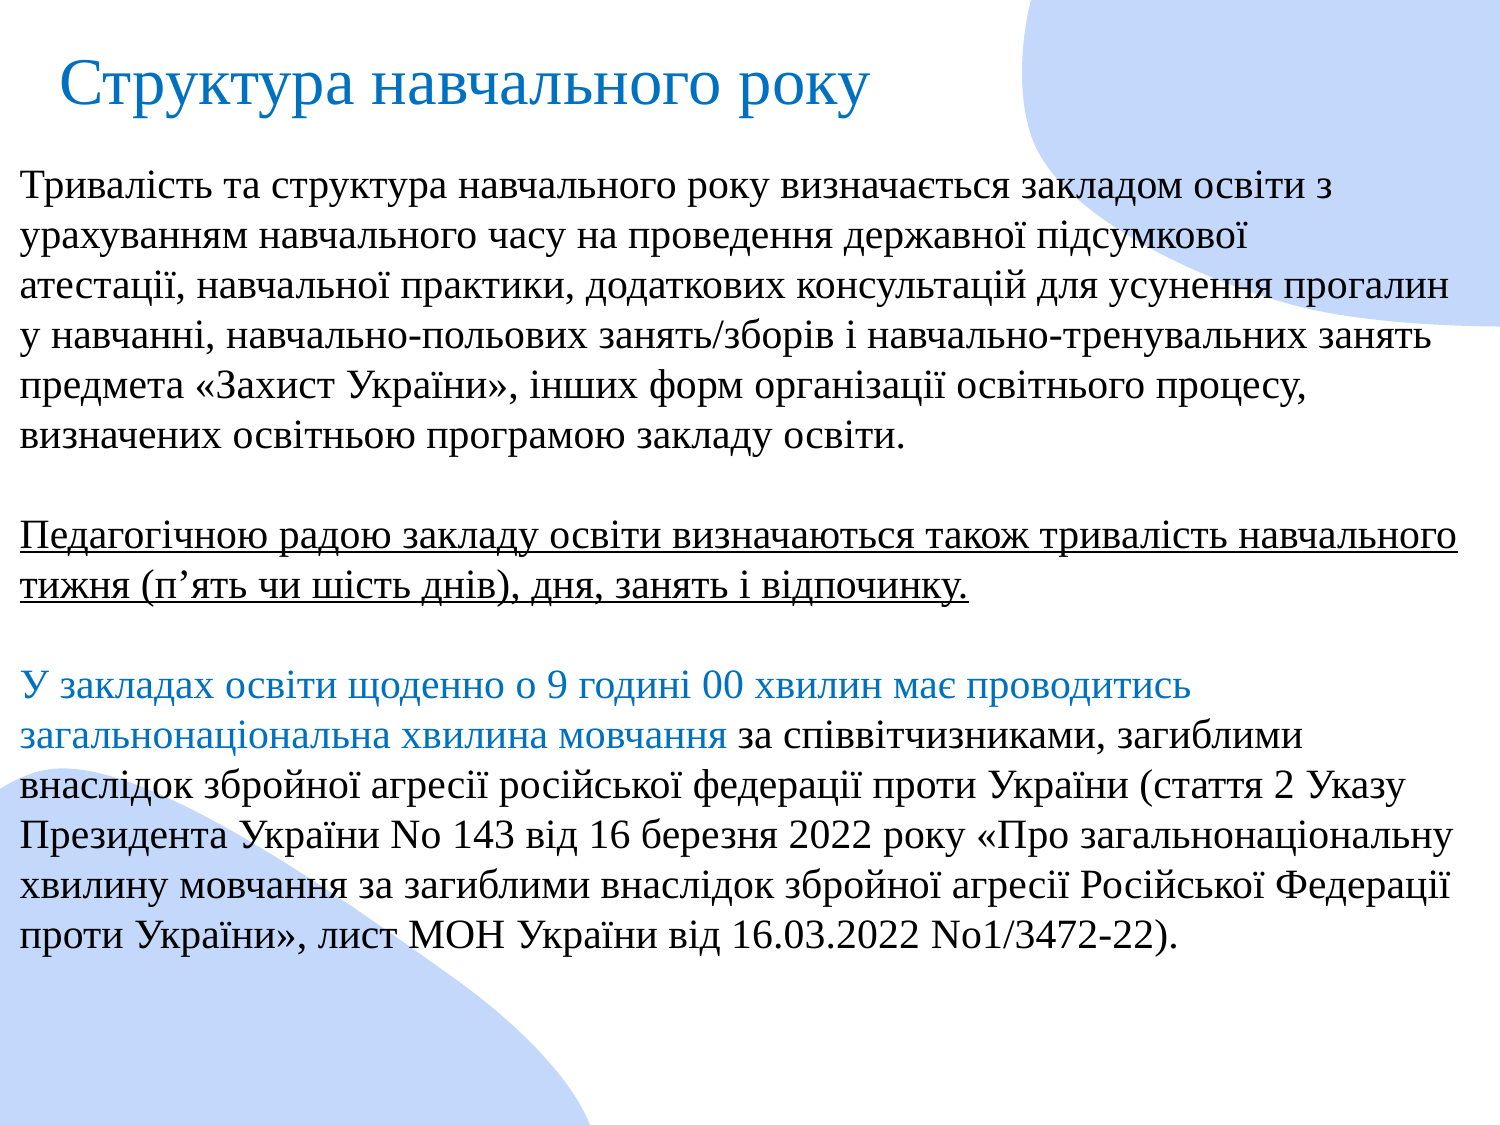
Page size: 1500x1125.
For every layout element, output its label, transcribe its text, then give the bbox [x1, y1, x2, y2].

text_box Тривалість та структура навчального року визначається закладом освіти з урахуванням навчального часу на проведення державної підсумкової атестації, навчальної практики, додаткових консультацій для усунення прогалин у навчанні, навчально-польових занять/зборів і навчально-тренувальних занять предмета «Захист України», інших форм організації освітнього процесу, визначених освітньою програмою закладу освіти. Педагогічною радою закладу освіти визначаються також тривалість навчального тижня (п’ять чи шість днів), дня, занять і відпочинку. У закладах освіти щоденно о 9 годині 00 хвилин має проводитись загальнонаціональна хвилина мовчання за співвітчизниками, загиблими внаслідок збройної агресії російської федерації проти України (стаття 2 Указу Президента України No 143 від 16 березня 2022 року «Про загальнонаціональну хвилину мовчання за загиблими внаслідок збройної агресії Російської Федерації проти України», лист МОН України від 16.03.2022 No1/3472-22). [4, 148, 1494, 965]
text_box Структура навчального року [44, 30, 887, 126]
